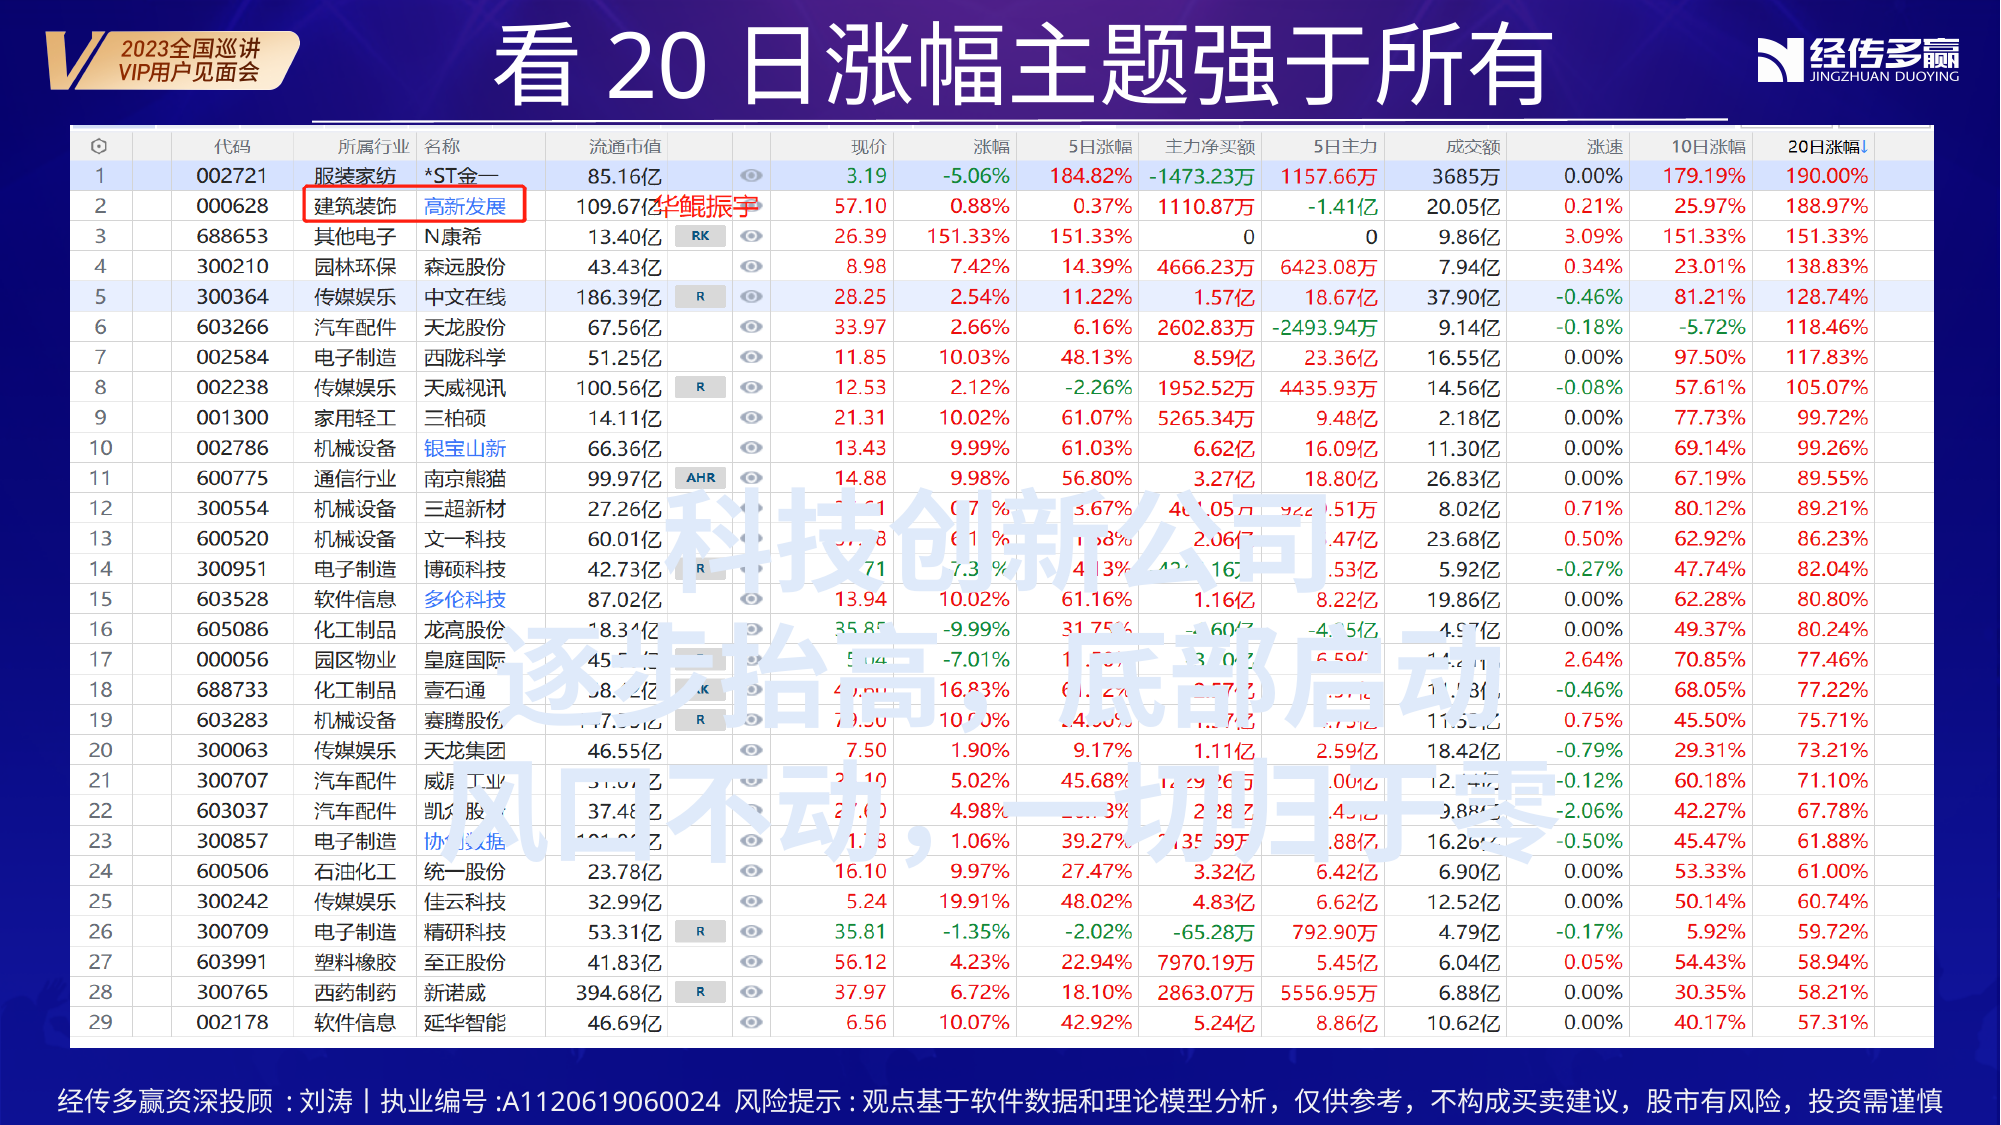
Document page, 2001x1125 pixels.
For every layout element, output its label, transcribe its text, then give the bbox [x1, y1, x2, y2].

text_box 看20日涨幅主题强于所有 [416, 0, 1633, 125]
picture [0, 0, 2000, 1125]
